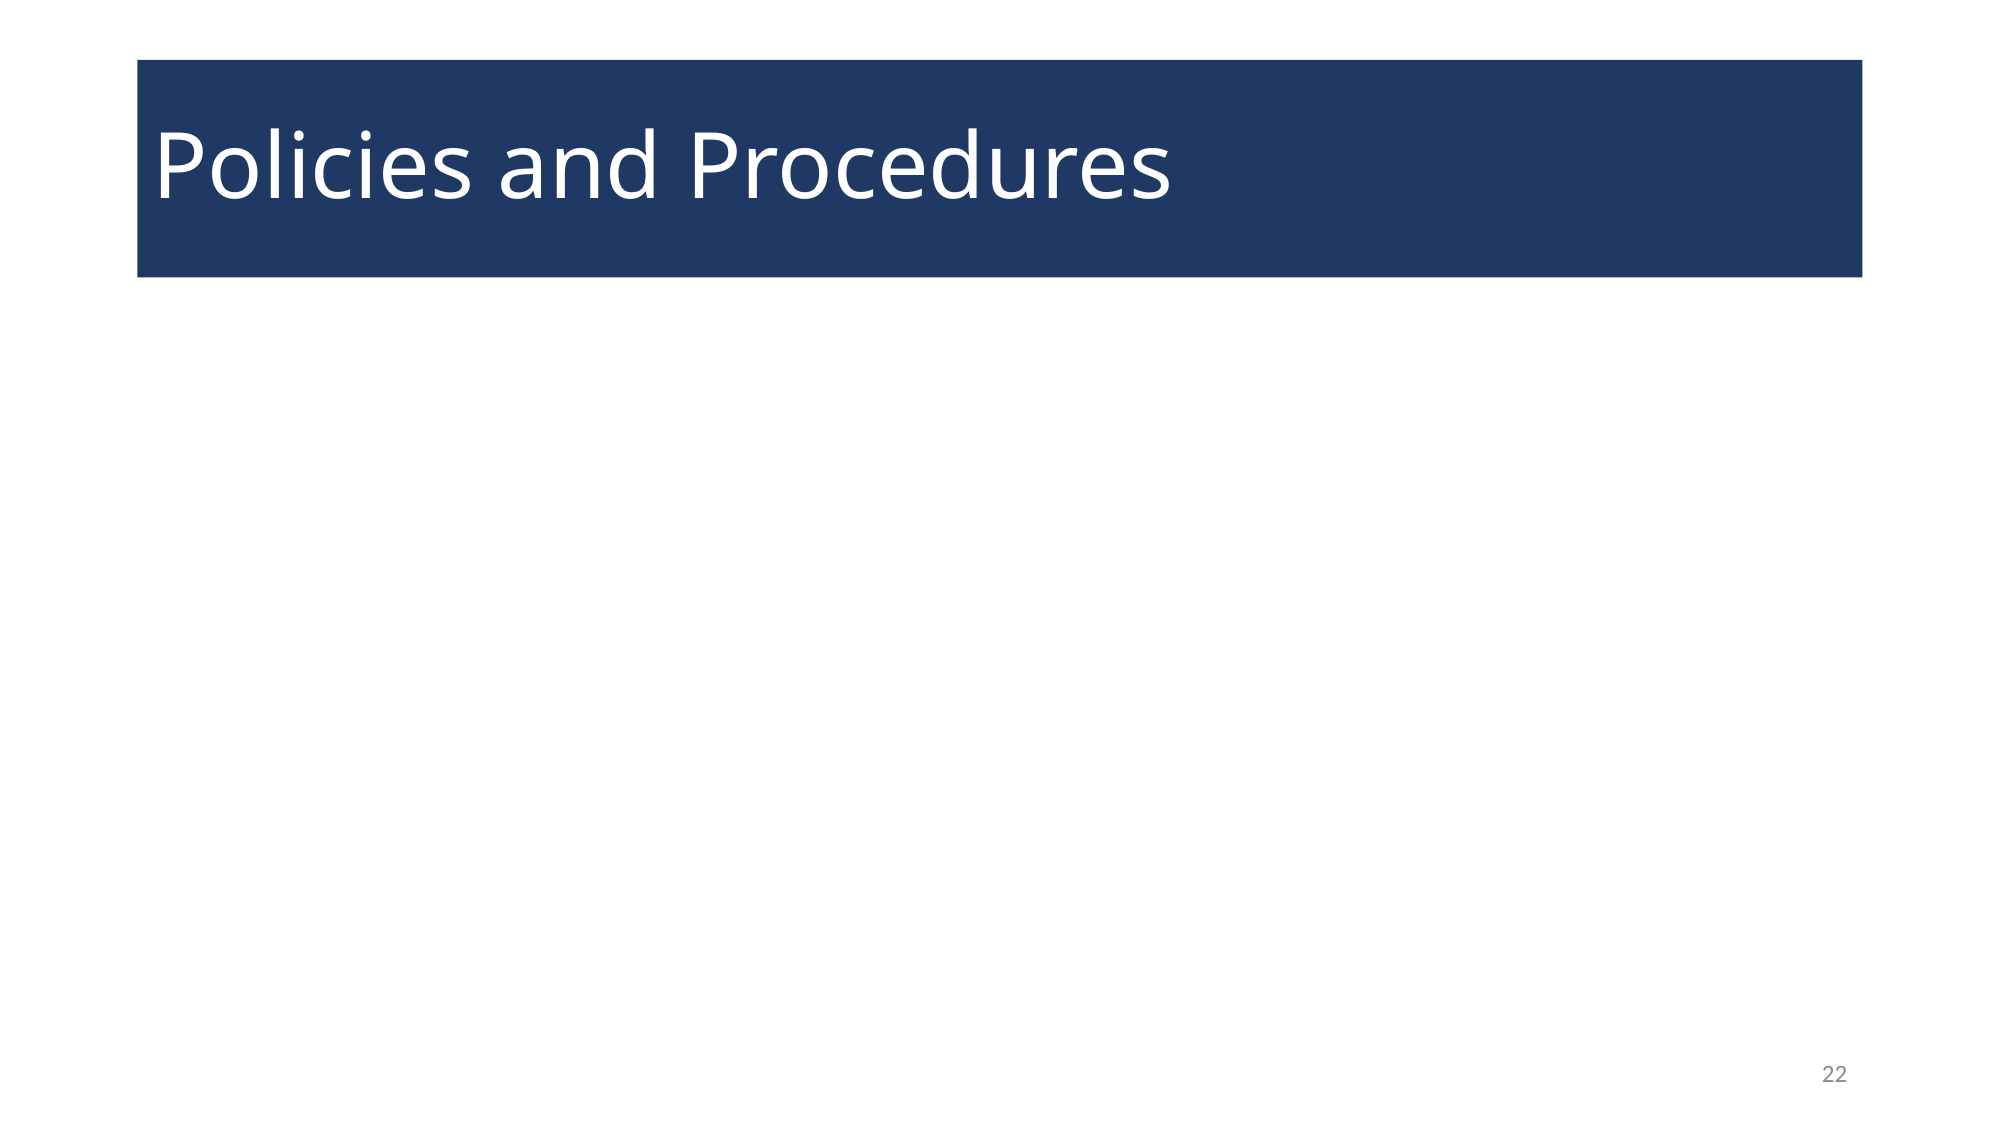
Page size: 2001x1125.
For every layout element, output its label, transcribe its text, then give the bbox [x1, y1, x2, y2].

title Policies and Procedures [137, 59, 1863, 278]
slide_number 22 [1412, 1042, 1863, 1103]
